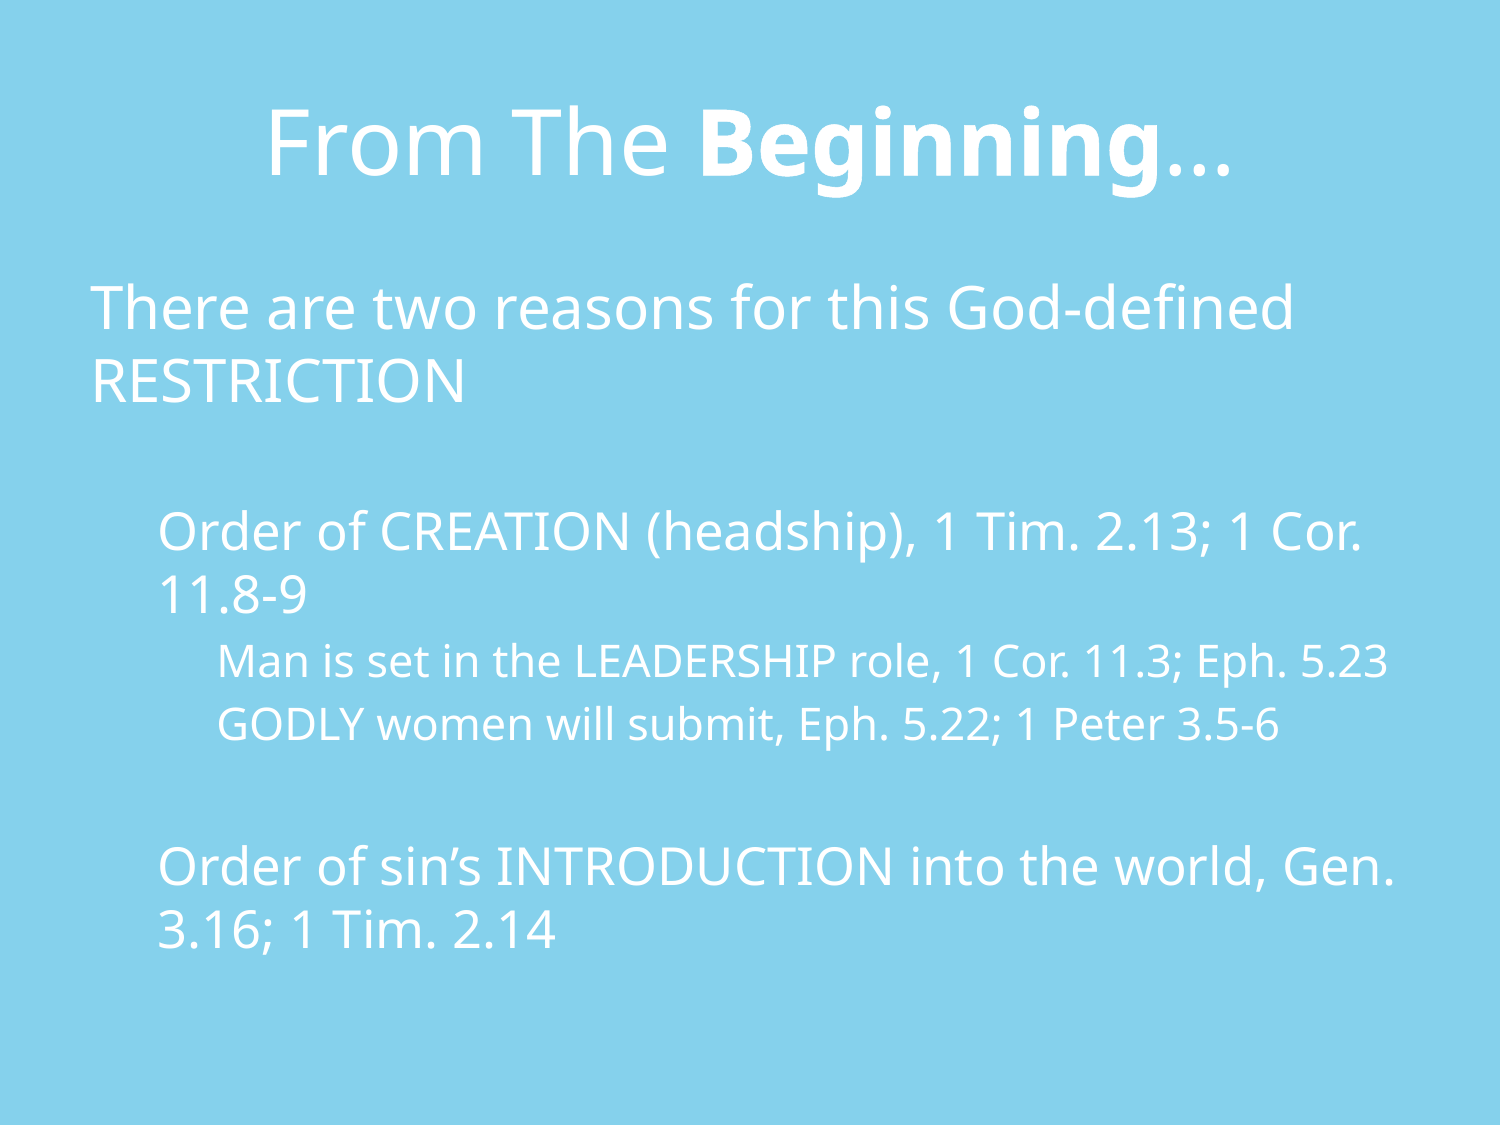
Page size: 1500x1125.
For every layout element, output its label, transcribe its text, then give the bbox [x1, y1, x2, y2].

title From The Beginning… [75, 45, 1425, 233]
list There are two reasons for this God-defined RESTRICTION Order of CREATION (headship), 1 Tim. 2.13; 1 Cor. 11.8-9 Man is set in the LEADERSHIP role, 1 Cor. 11.3; Eph. 5.23 GODLY women will submit, Eph. 5.22; 1 Peter 3.5-6 Order of sin’s INTRODUCTION into the world, Gen. 3.16; 1 Tim. 2.14 [75, 262, 1425, 1005]
